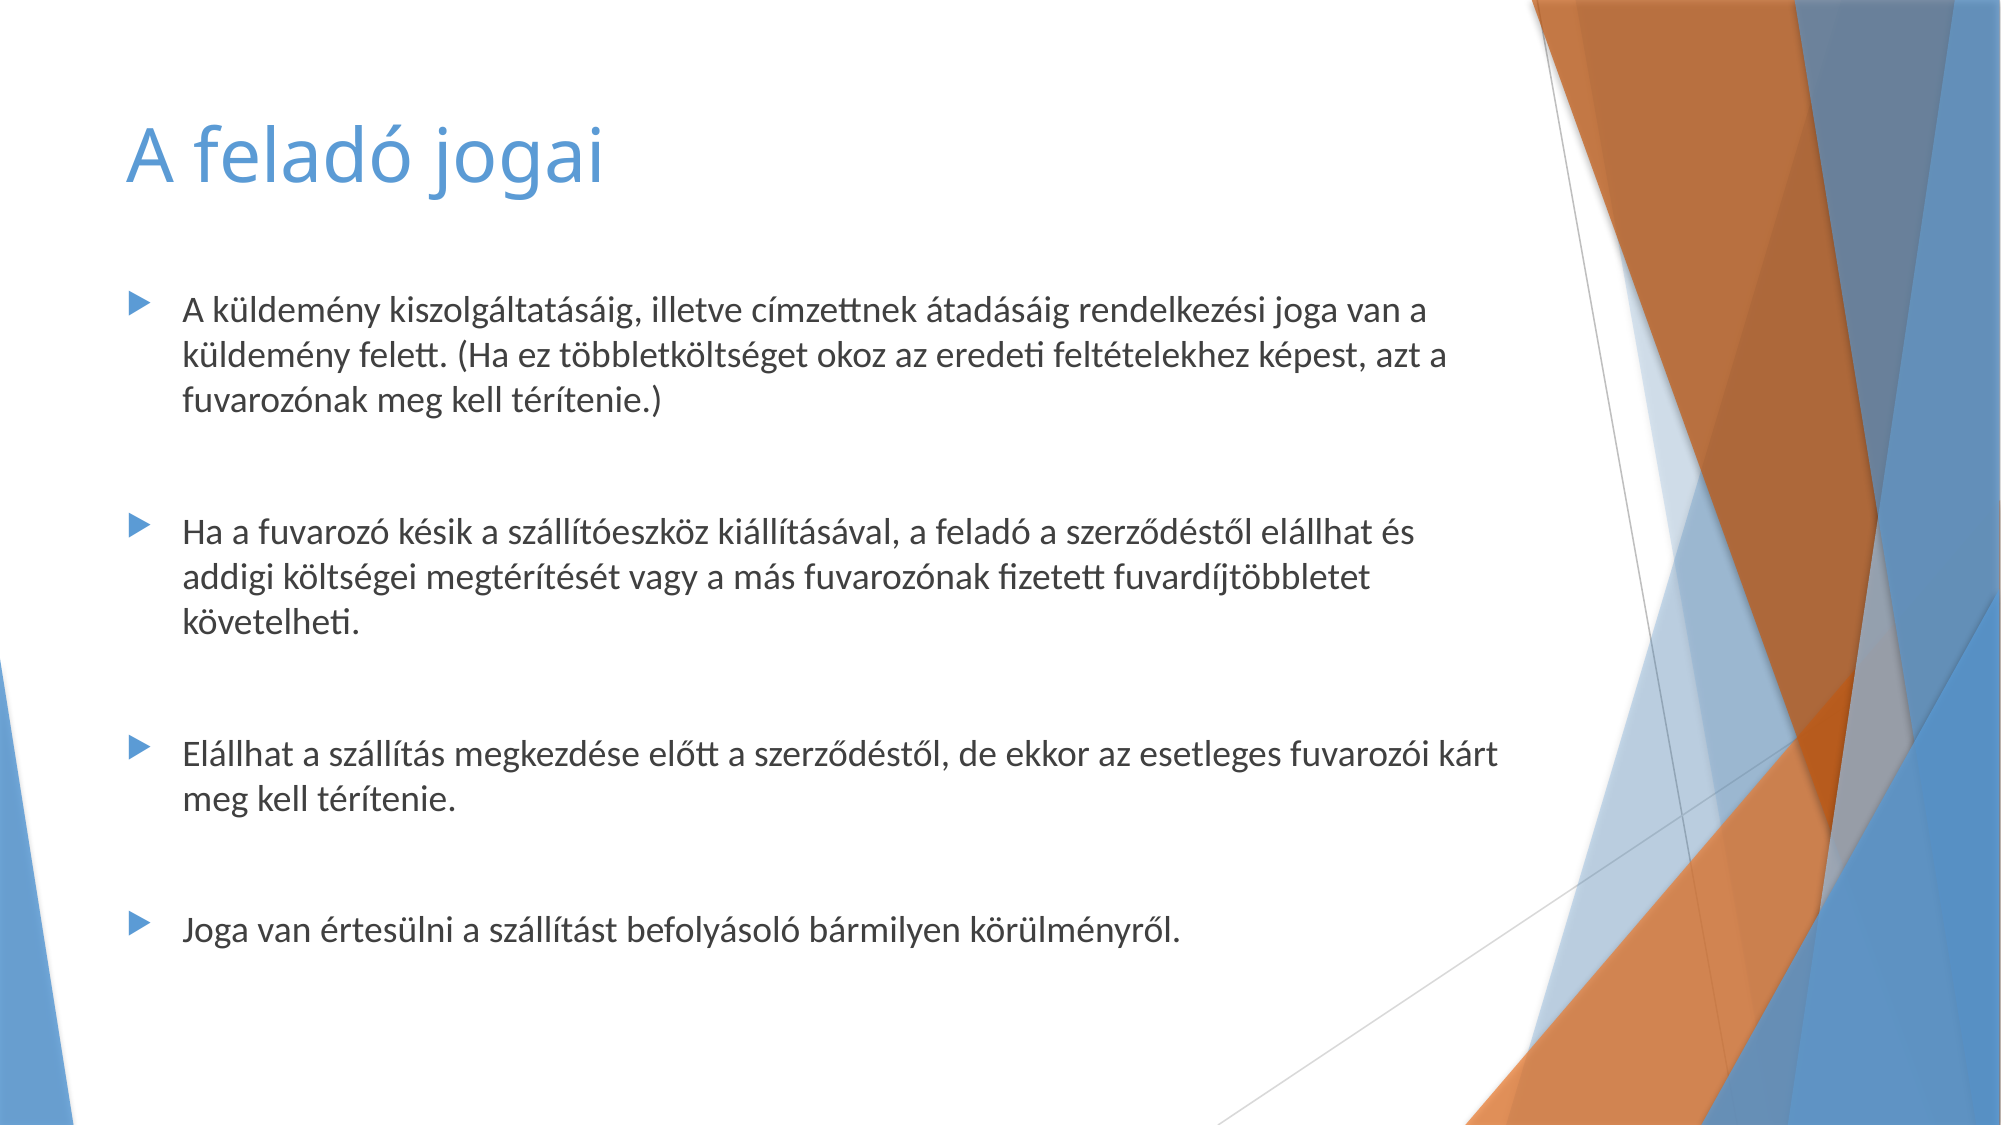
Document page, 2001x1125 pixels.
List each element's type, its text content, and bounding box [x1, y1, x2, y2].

list A küldemény kiszolgáltatásáig, illetve címzettnek átadásáig rendelkezési joga van a küldemény felett. (Ha ez többletköltséget okoz az eredeti feltételekhez képest, azt a fuvarozónak meg kell térítenie.) Ha a fuvarozó késik a szállítóeszköz kiállításával, a feladó a szerződéstől elállhat és addigi költségei megtérítését vagy a más fuvarozónak fizetett fuvardíjtöbbletet követelheti. Elállhat a szállítás megkezdése előtt a szerződéstől, de ekkor az esetleges fuvarozói kárt meg kell térítenie. Joga van értesülni a szállítást befolyásoló bármilyen körülményről. [111, 277, 1522, 1068]
title A feladó jogai [111, 99, 1522, 277]
